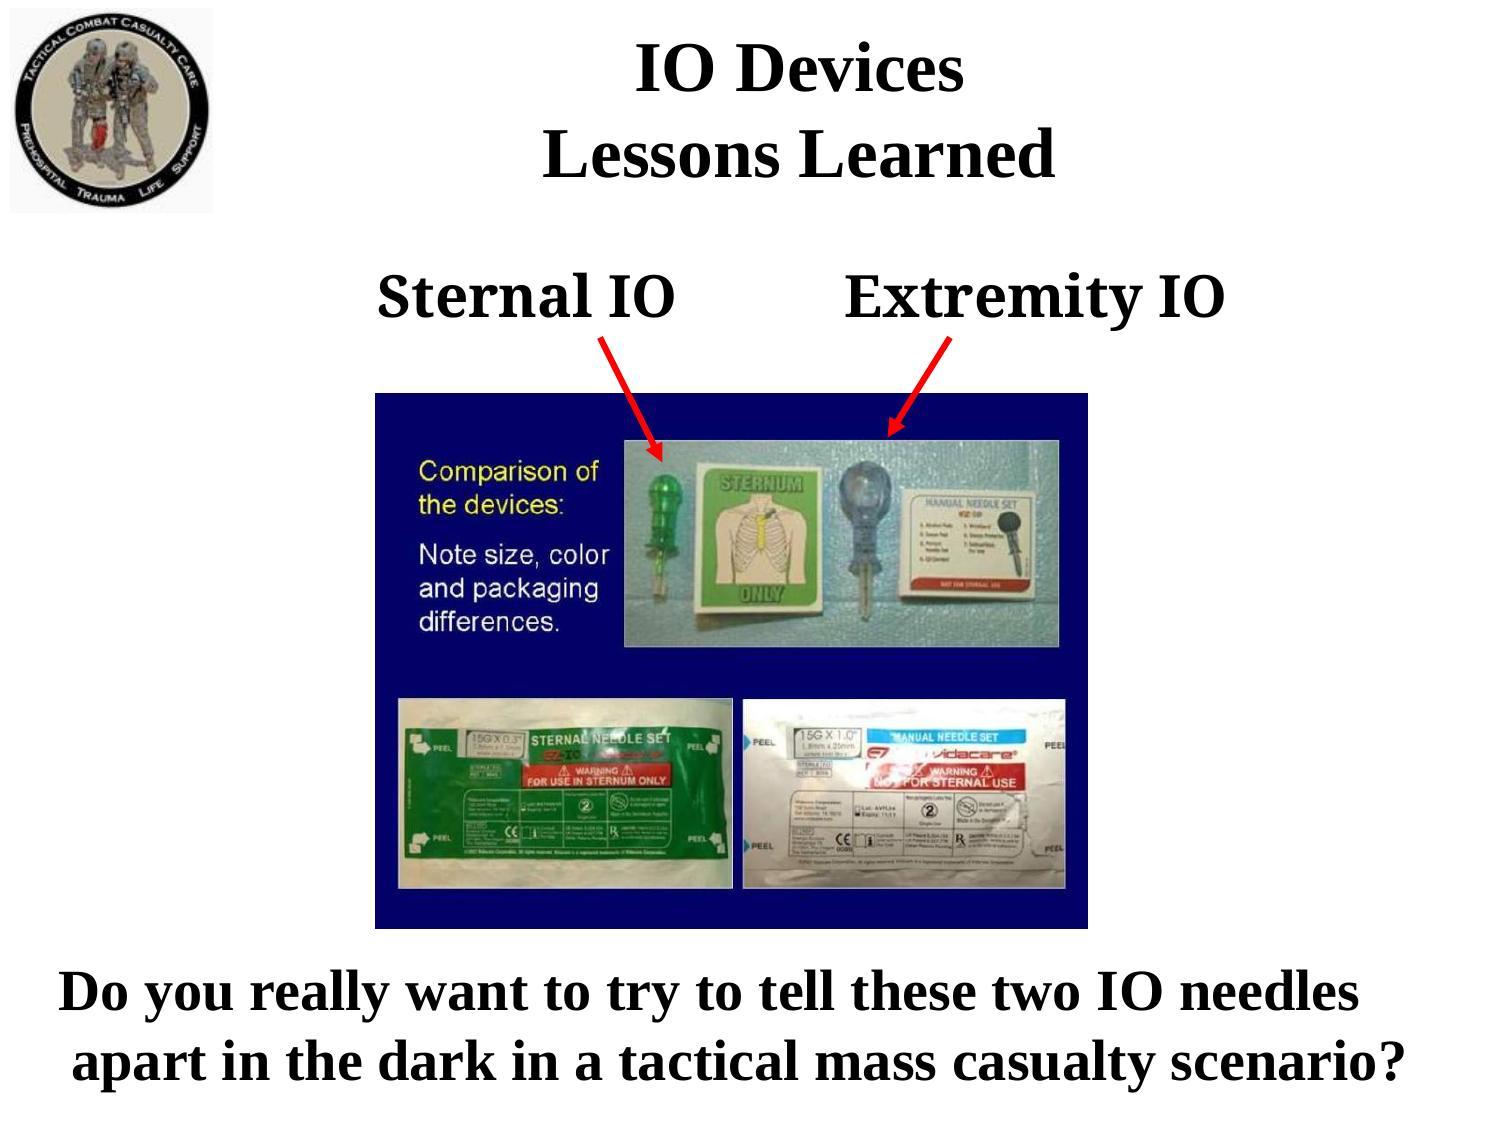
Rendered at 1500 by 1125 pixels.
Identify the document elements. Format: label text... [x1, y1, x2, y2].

text_box Sternal IO Extremity IO [362, 251, 1243, 336]
picture [10, 8, 213, 213]
list Do you really want to try to tell these two IO needles apart in the dark in a tactical mass casualty scenario? [0, 945, 1438, 1125]
picture [374, 393, 1088, 929]
title IO Devices Lessons Learned [237, 12, 1363, 200]
